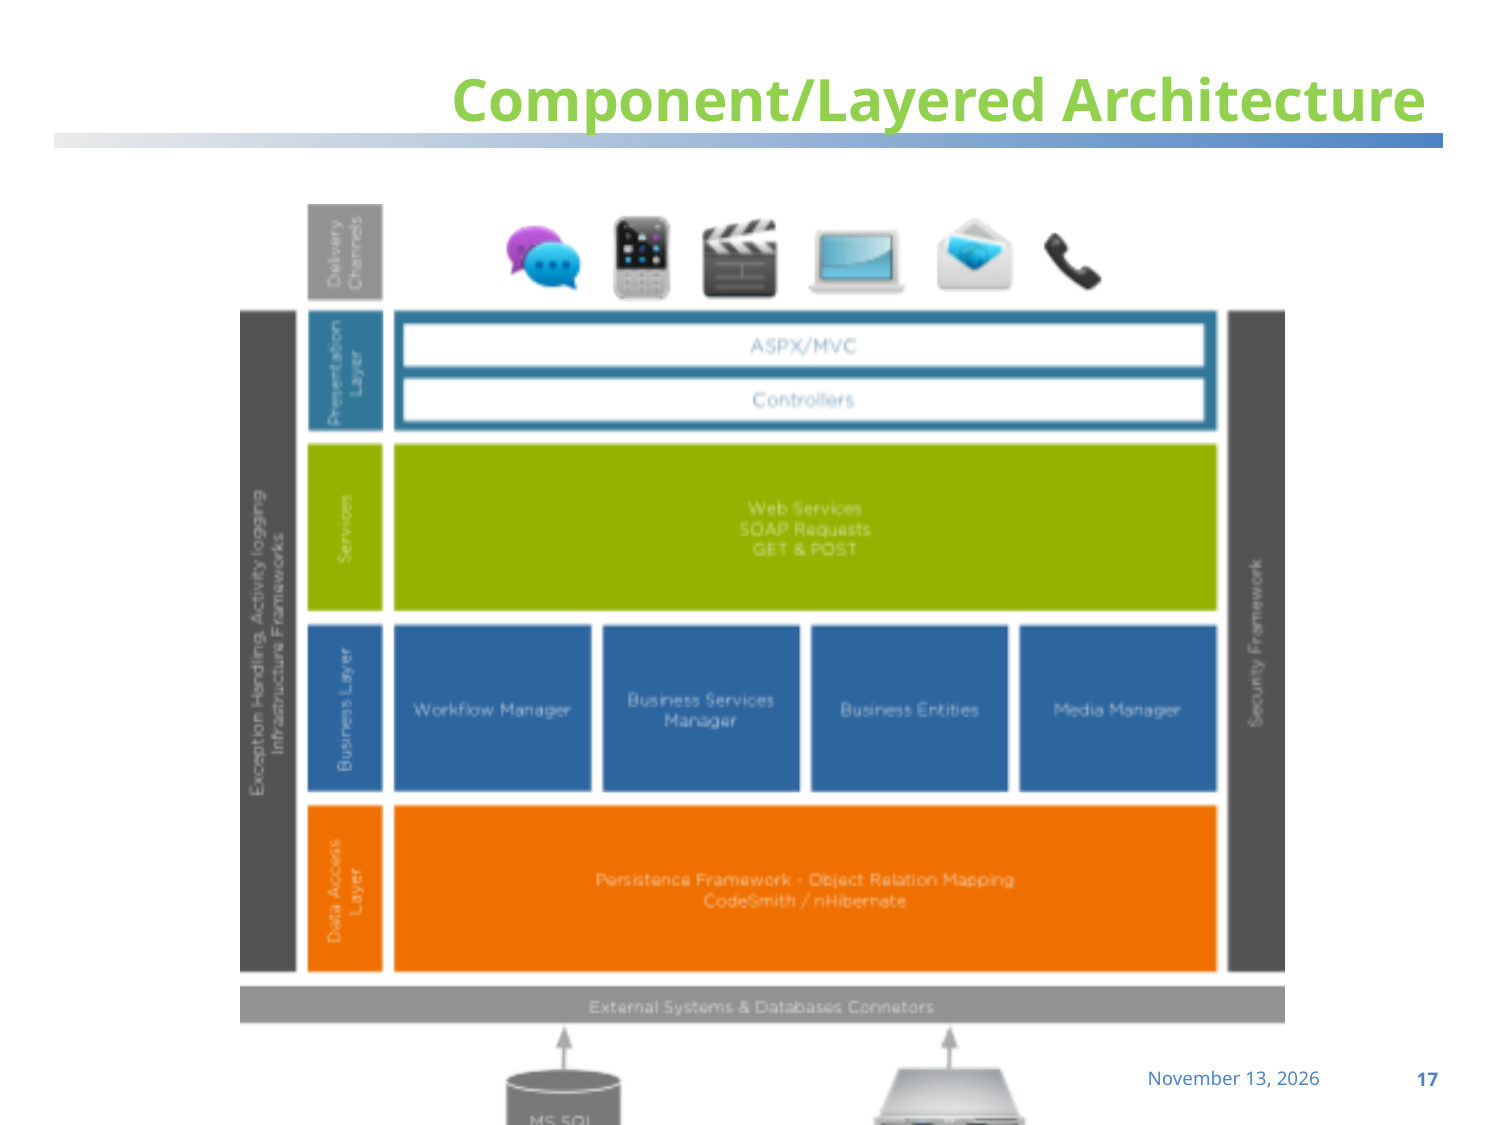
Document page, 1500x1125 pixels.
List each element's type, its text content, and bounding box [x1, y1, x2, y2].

title Component/Layered Architecture [56, 44, 1443, 143]
picture [239, 204, 1285, 1125]
slide_number 17 [1390, 1059, 1454, 1104]
